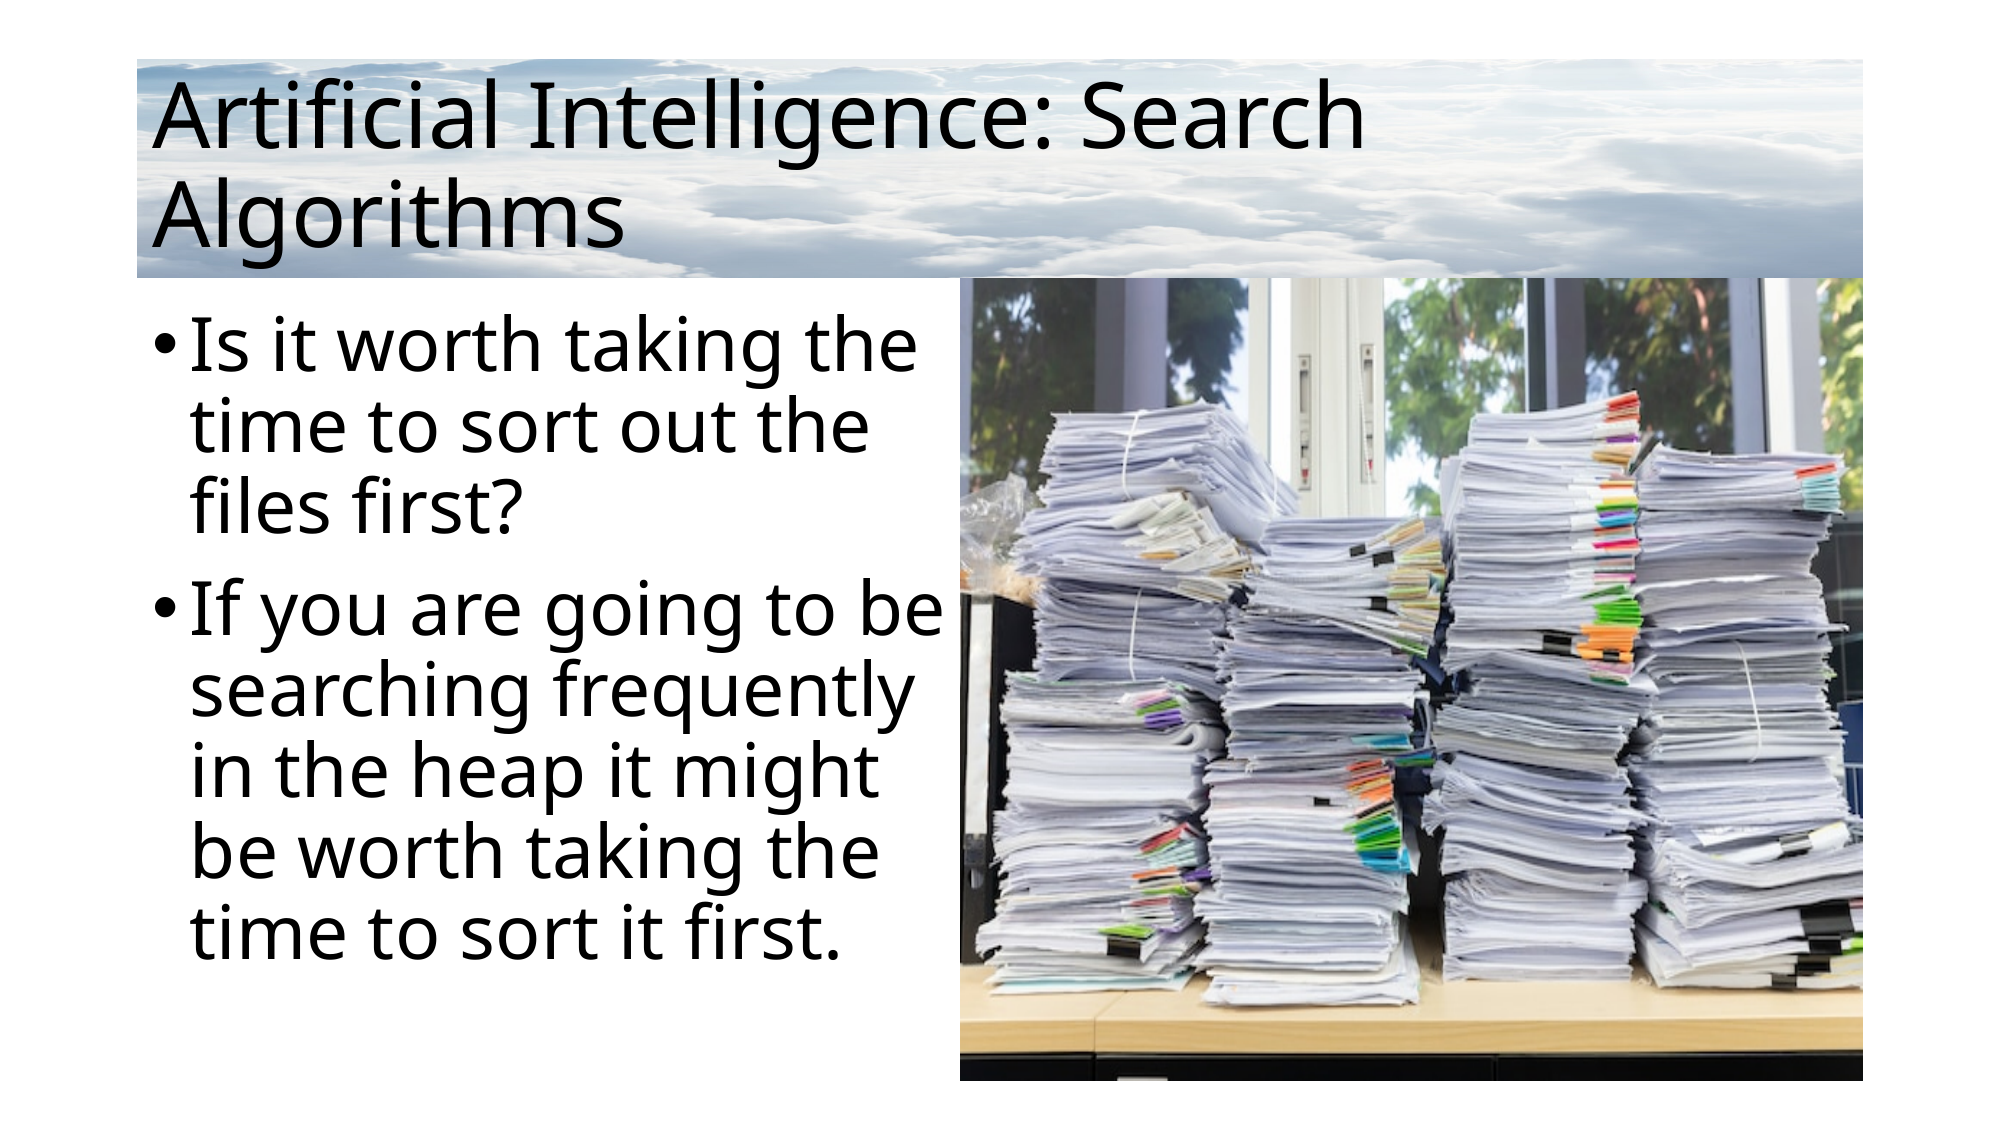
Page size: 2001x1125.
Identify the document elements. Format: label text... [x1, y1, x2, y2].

list Is it worth taking the time to sort out the files first? If you are going to be searching frequently in the heap it might be worth taking the time to sort it first. [137, 299, 960, 1066]
picture [136, 59, 1863, 1081]
